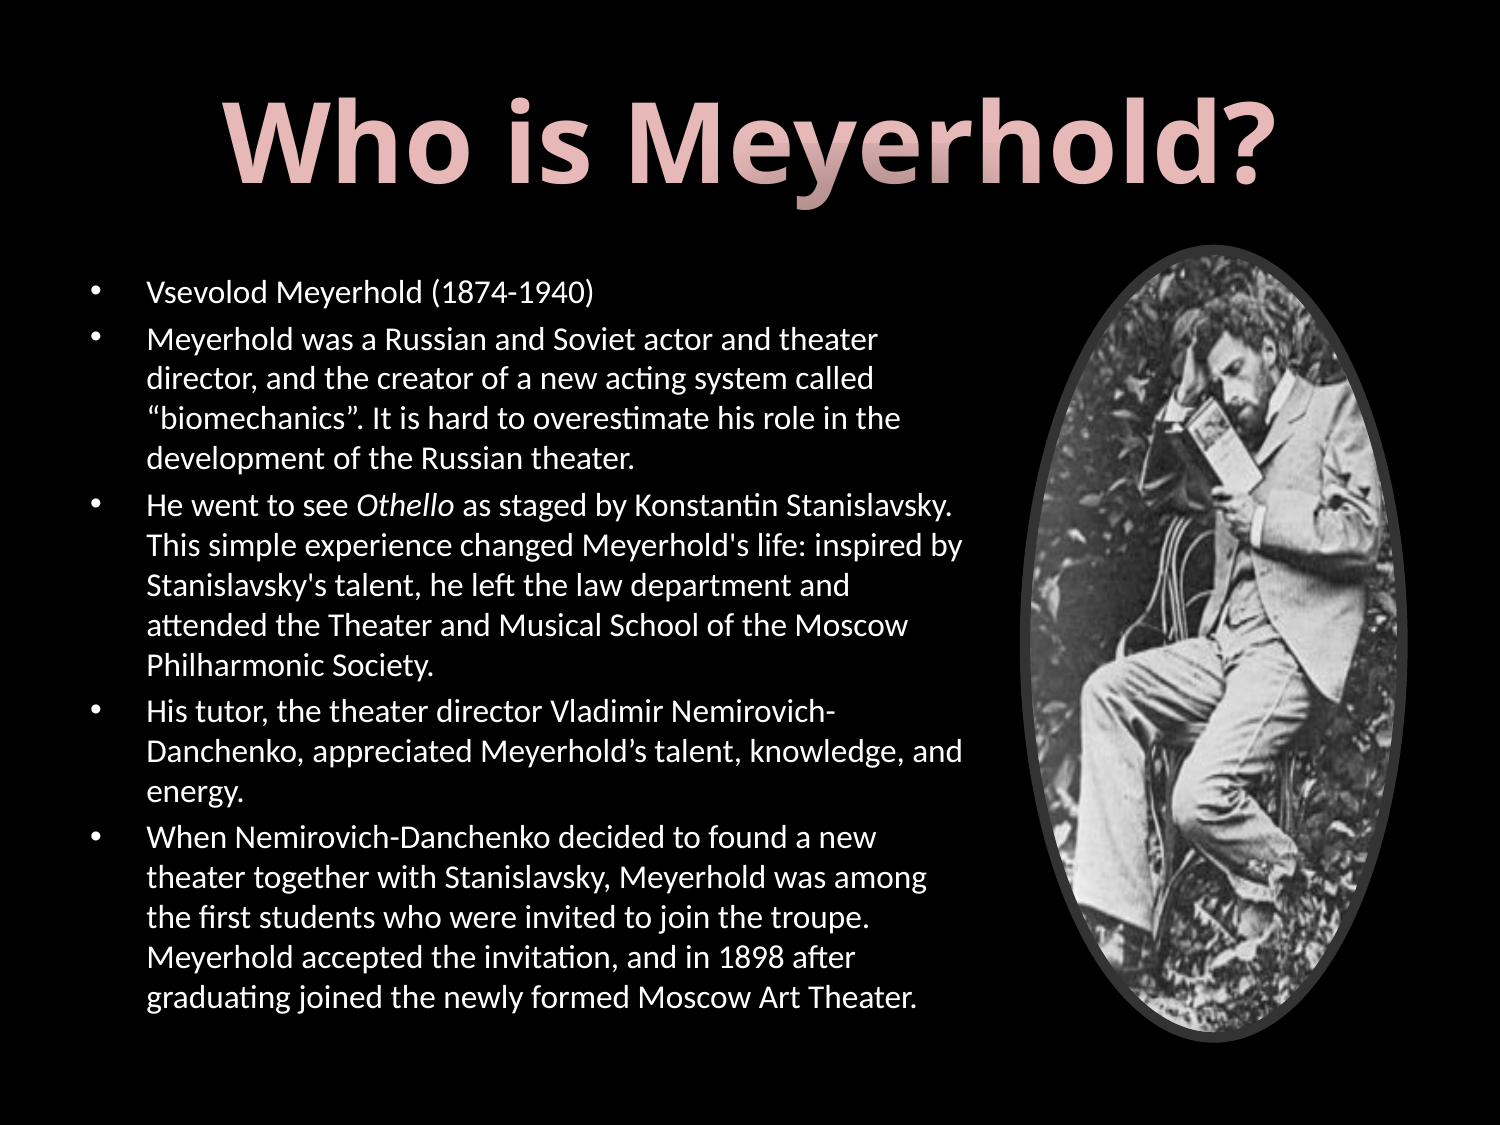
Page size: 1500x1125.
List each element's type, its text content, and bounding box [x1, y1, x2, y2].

title Who is Meyerhold? [75, 45, 1425, 233]
list Vsevolod Meyerhold (1874-1940) Meyerhold was a Russian and Soviet actor and theater director, and the creator of a new acting system called “biomechanics”. It is hard to overestimate his role in the development of the Russian theater. He went to see Othello as staged by Konstantin Stanislavsky. This simple experience changed Meyerhold's life: inspired by Stanislavsky's talent, he left the law department and attended the Theater and Musical School of the Moscow Philharmonic Society. His tutor, the theater director Vladimir Nemirovich-Danchenko, appreciated Meyerhold’s talent, knowledge, and energy. When Nemirovich-Danchenko decided to found a new theater together with Stanislavsky, Meyerhold was among the first students who were invited to join the troupe. Meyerhold accepted the invitation, and in 1898 after graduating joined the newly formed Moscow Art Theater. [75, 262, 988, 1005]
picture [1024, 249, 1403, 1038]
